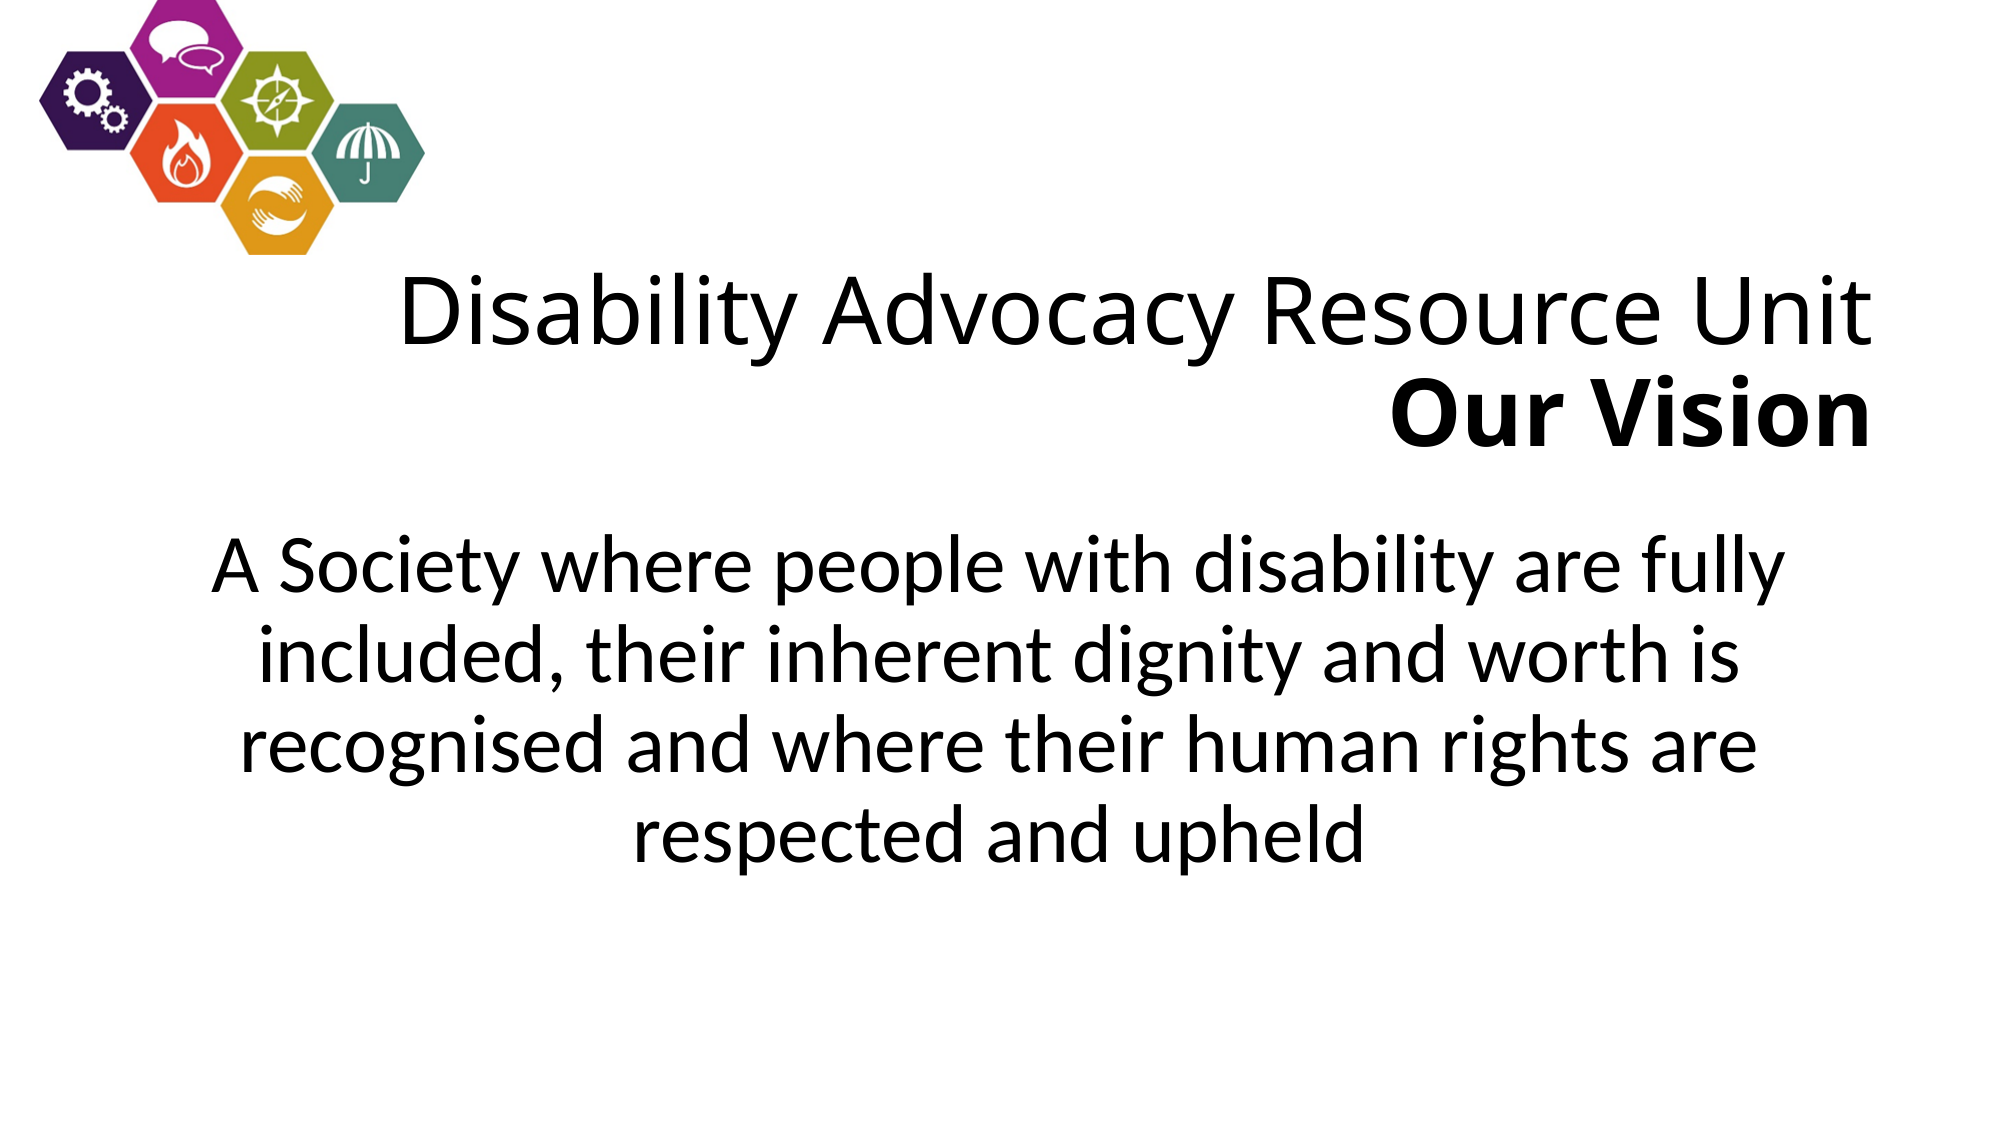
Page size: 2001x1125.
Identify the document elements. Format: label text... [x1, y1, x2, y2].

picture [39, 0, 425, 255]
title Disability Advocacy Resource Unit Our Vision [164, 254, 1890, 476]
list A Society where people with disability are fully included, their inherent dignity and worth is recognised and where their human rights are respected and upheld [137, 513, 1863, 1014]
